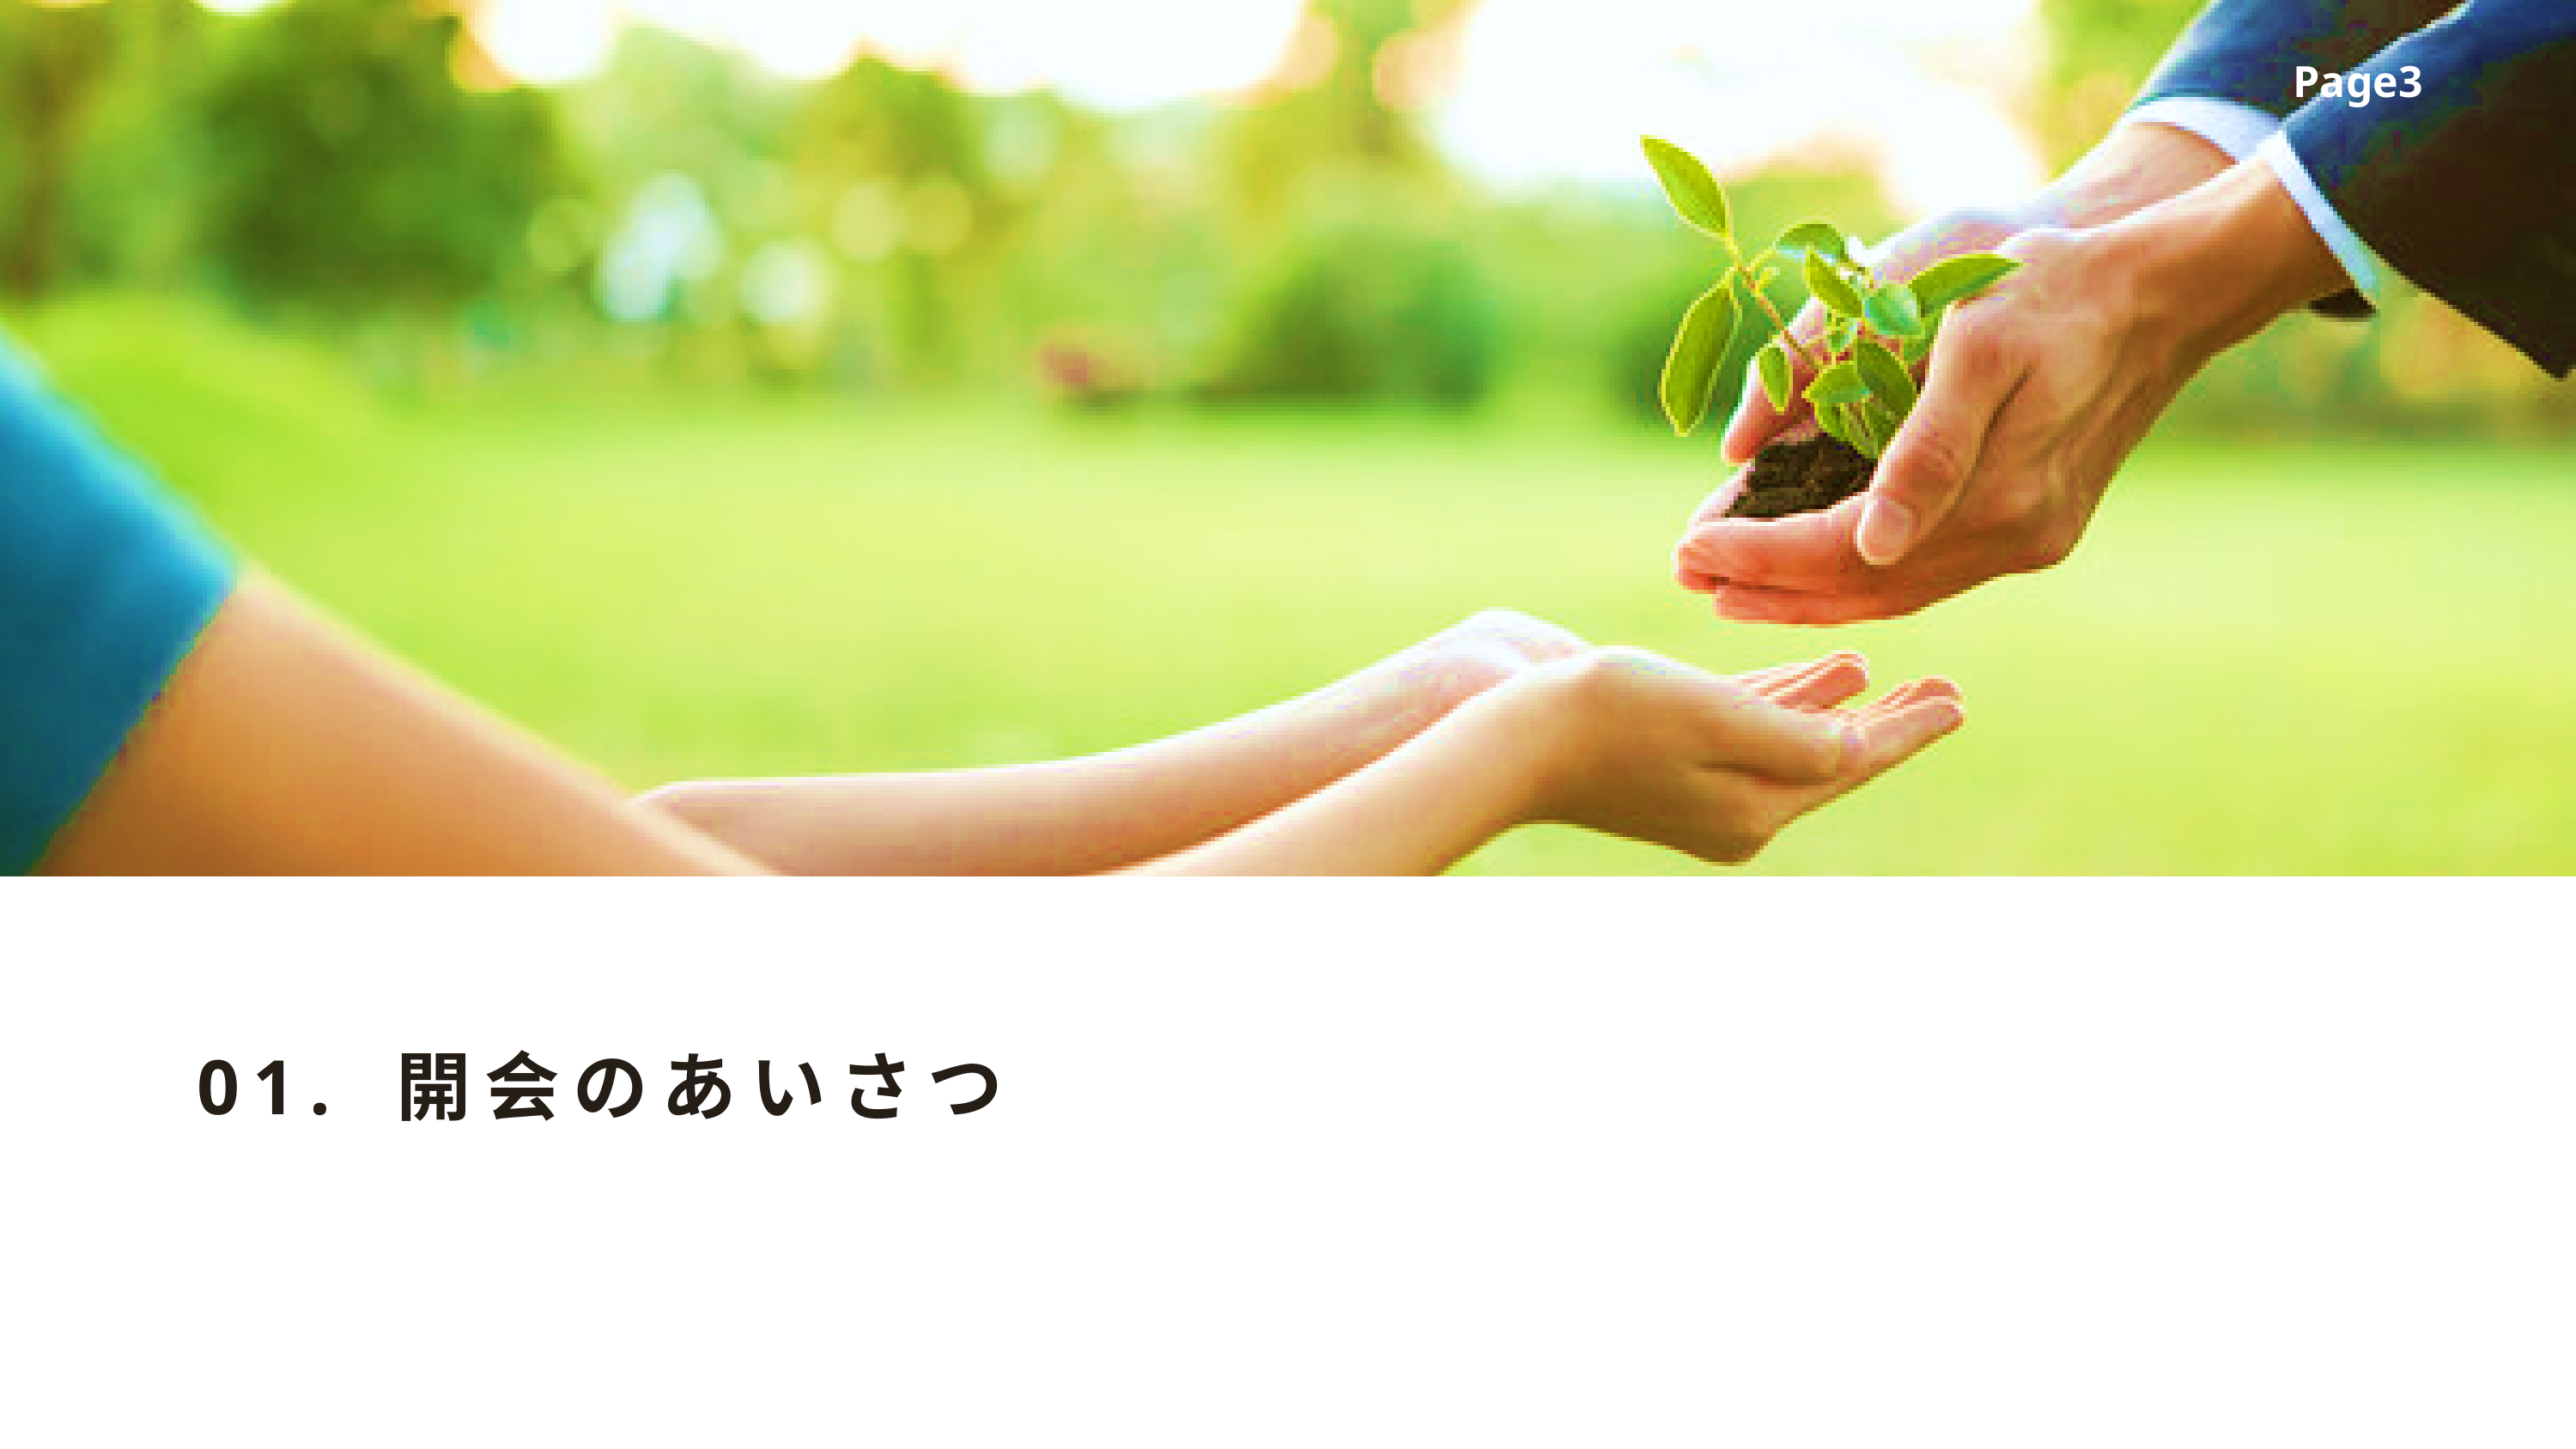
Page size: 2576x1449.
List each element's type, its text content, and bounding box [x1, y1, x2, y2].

text_box 01. 開会のあいさつ [197, 1002, 2209, 1131]
picture [0, 0, 2576, 876]
